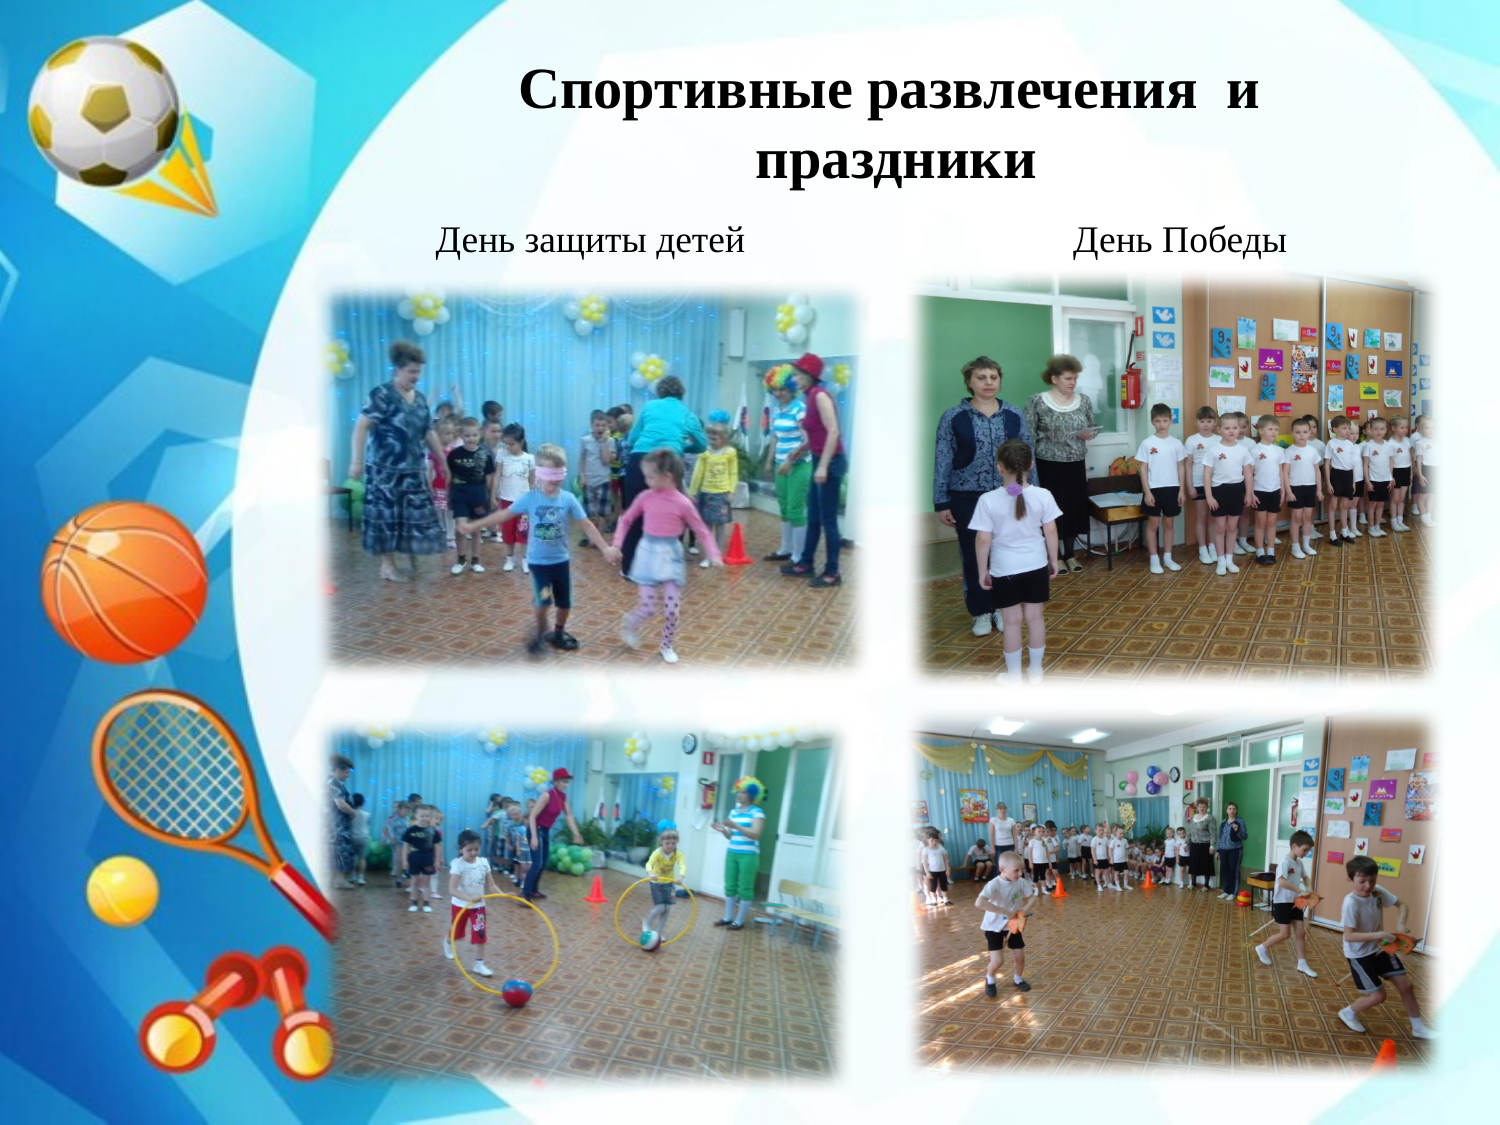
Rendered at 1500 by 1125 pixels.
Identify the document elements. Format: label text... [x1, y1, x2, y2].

title Спортивные развлечения и праздники [442, 45, 1350, 197]
picture [0, 0, 1500, 1125]
text_box День Победы [1058, 208, 1303, 265]
text_box День защиты детей [420, 208, 761, 268]
